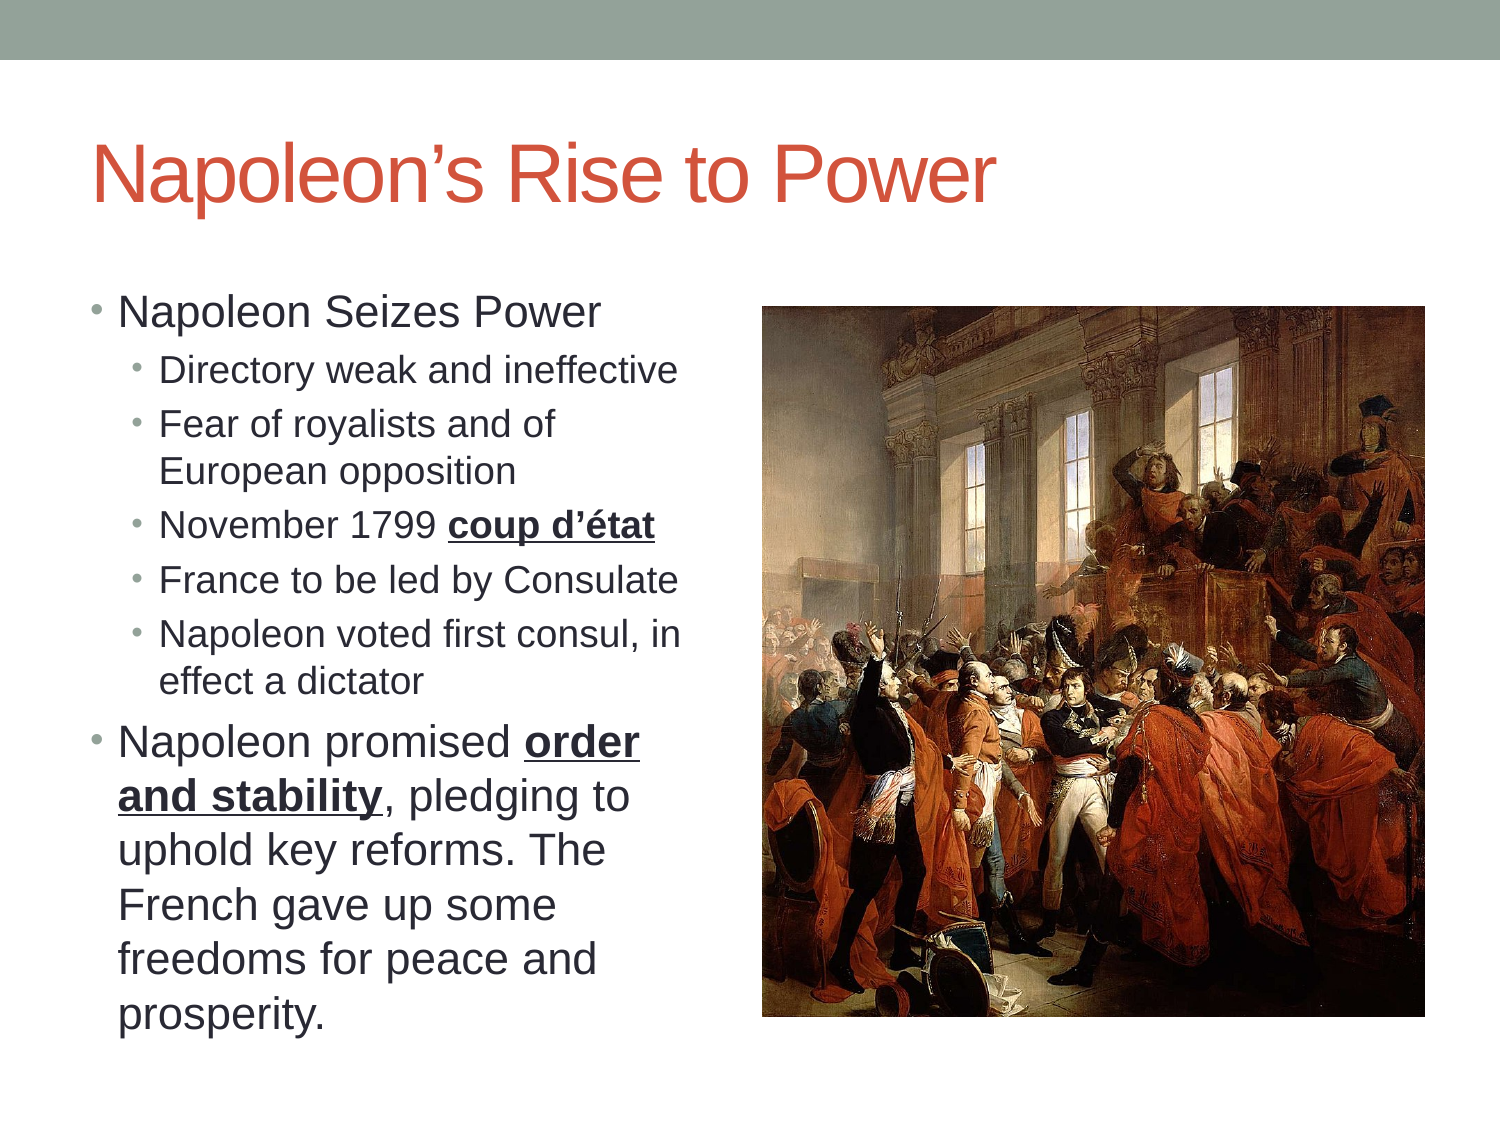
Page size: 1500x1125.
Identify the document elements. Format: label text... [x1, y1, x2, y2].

title Napoleon’s Rise to Power [75, 87, 1425, 250]
list Napoleon Seizes Power Directory weak and ineffective Fear of royalists and of European opposition November 1799 coup d’état France to be led by Consulate Napoleon voted first consul, in effect a dictator Napoleon promised order and stability, pledging to uphold key reforms. The French gave up some freedoms for peace and prosperity. [75, 274, 738, 1049]
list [762, 305, 1426, 1017]
